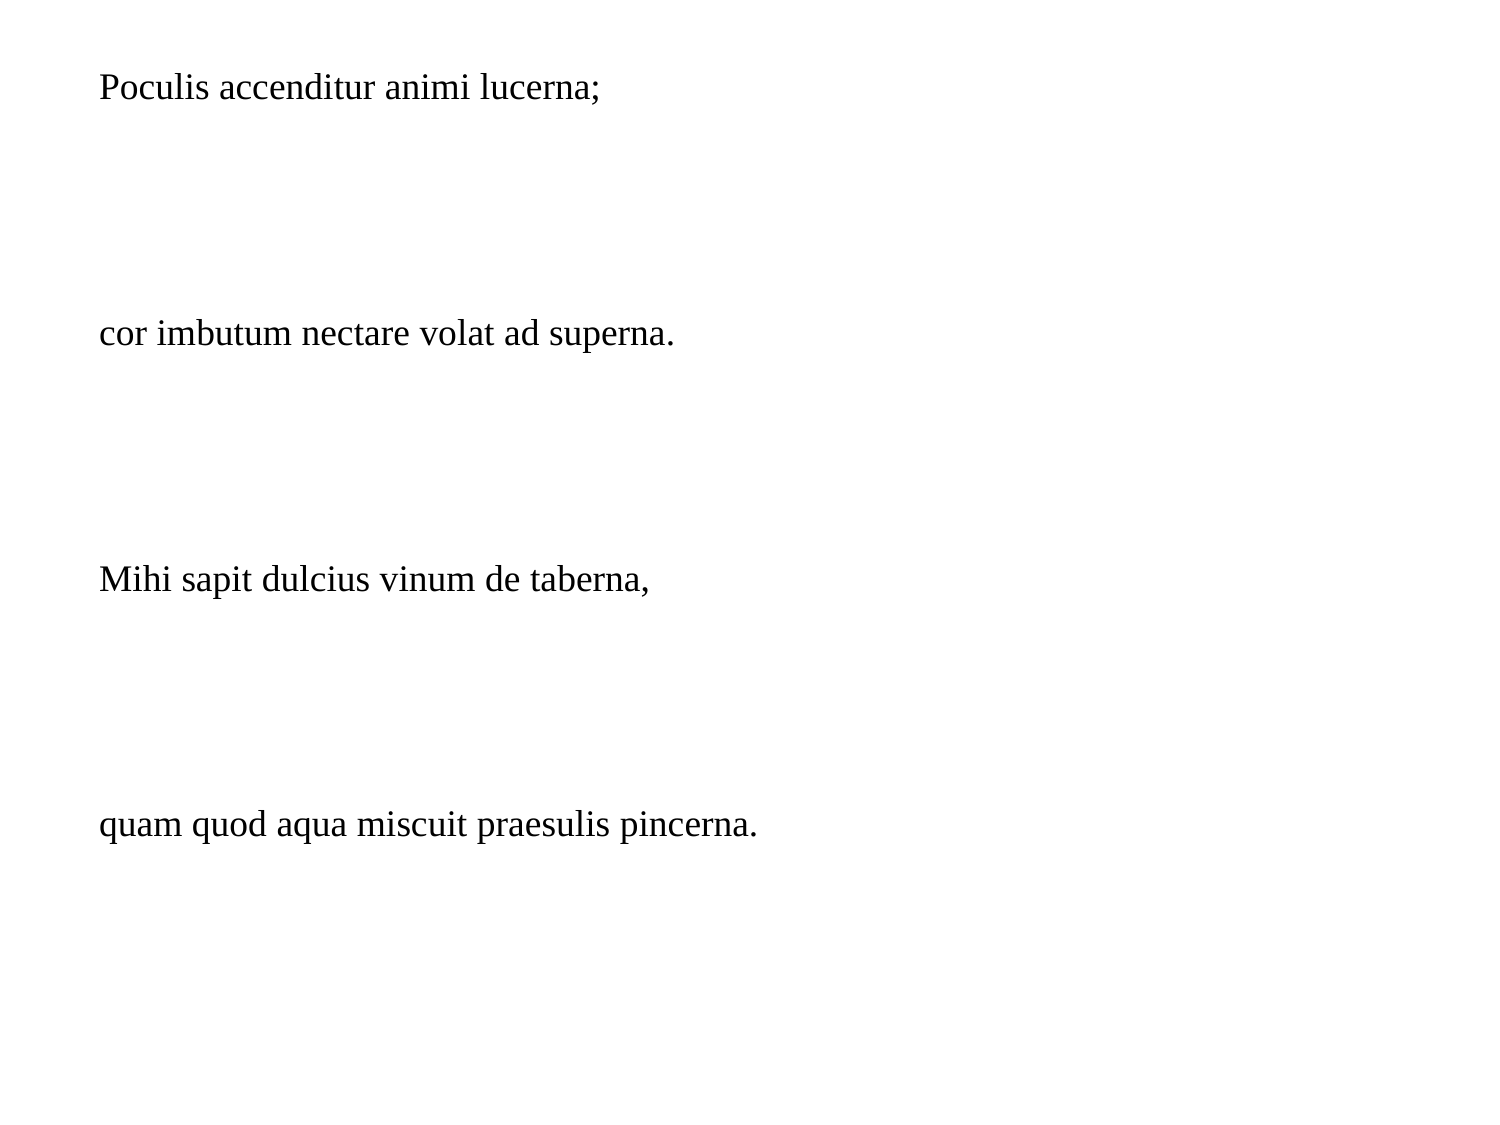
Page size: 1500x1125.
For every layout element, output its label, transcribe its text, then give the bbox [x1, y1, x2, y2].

table_cell cor imbutum nectare volat ad superna. [84, 305, 808, 550]
table_header Poculis accenditur animi lucerna; [84, 59, 808, 305]
table_cell Mihi sapit dulcius vinum de taberna, [84, 550, 808, 796]
table_cell quam quod aqua miscuit praesulis pincerna. [84, 796, 808, 1042]
